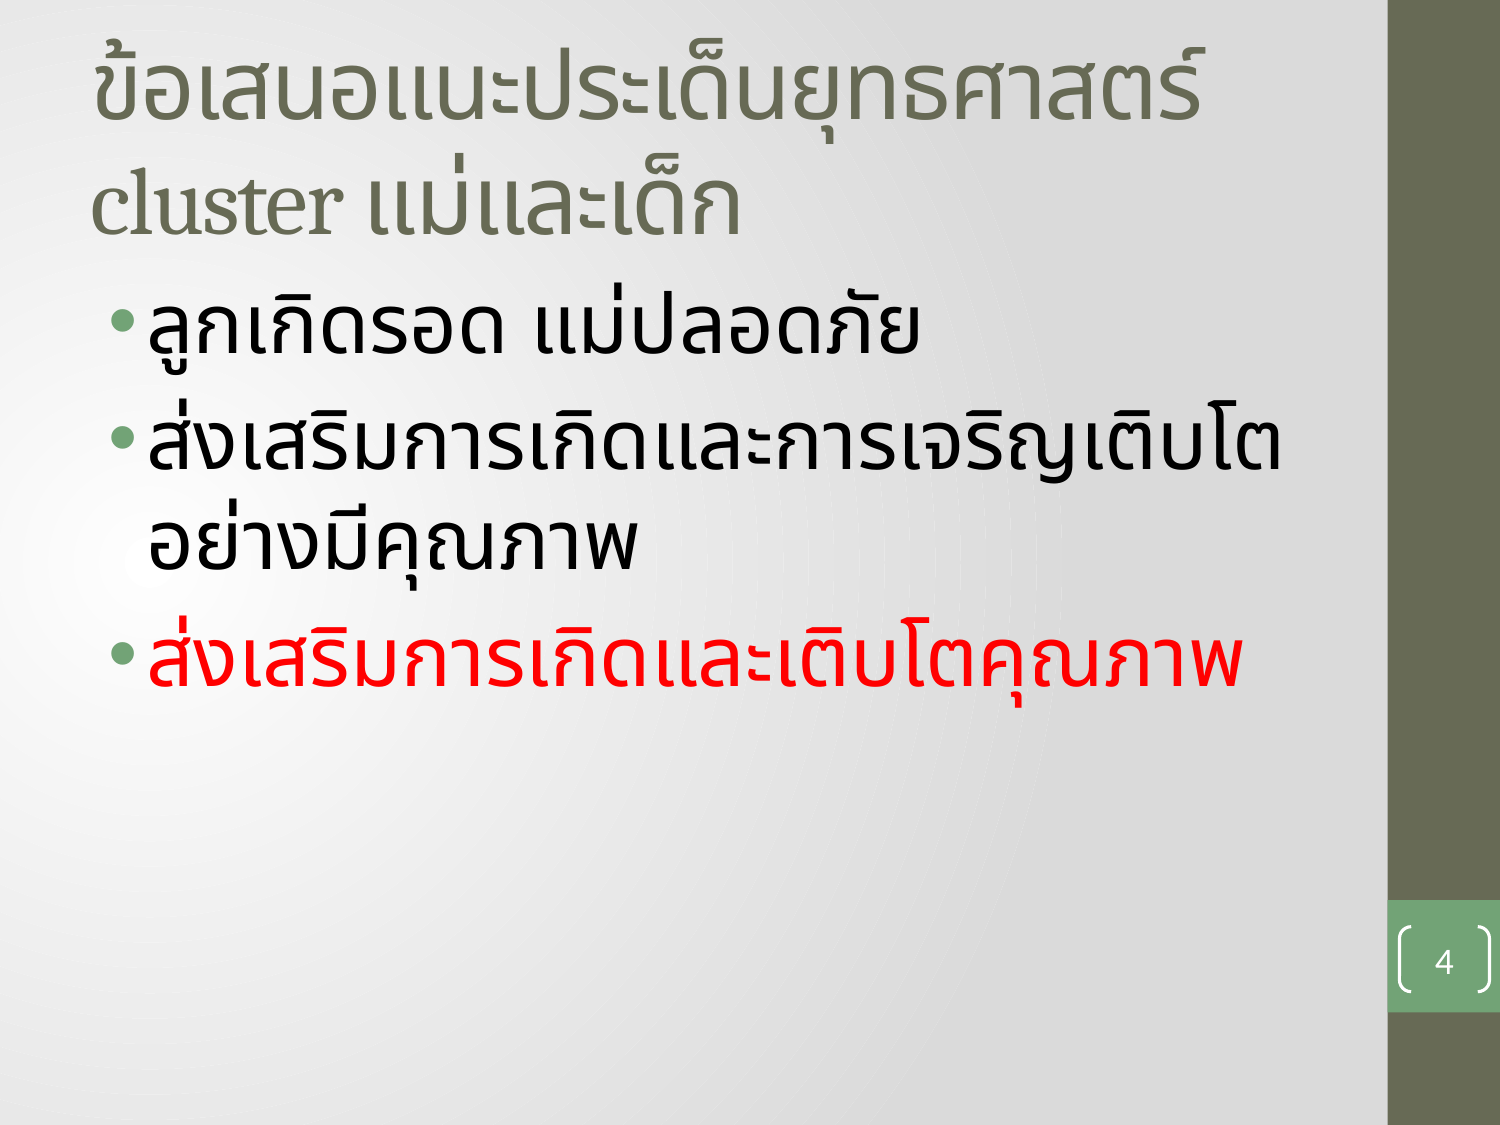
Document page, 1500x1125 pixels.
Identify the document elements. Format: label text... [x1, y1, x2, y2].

list ลูกเกิดรอด แม่ปลอดภัย ส่งเสริมการเกิดและการเจริญเติบโตอย่างมีคุณภาพ ส่งเสริมการเกิดและเติบโตคุณภาพ [75, 262, 1325, 1050]
title ข้อเสนอแนะประเด็นยุทธศาสตร์ cluster แม่และเด็ก [75, 45, 1325, 233]
slide_number 4 [1397, 925, 1492, 994]
